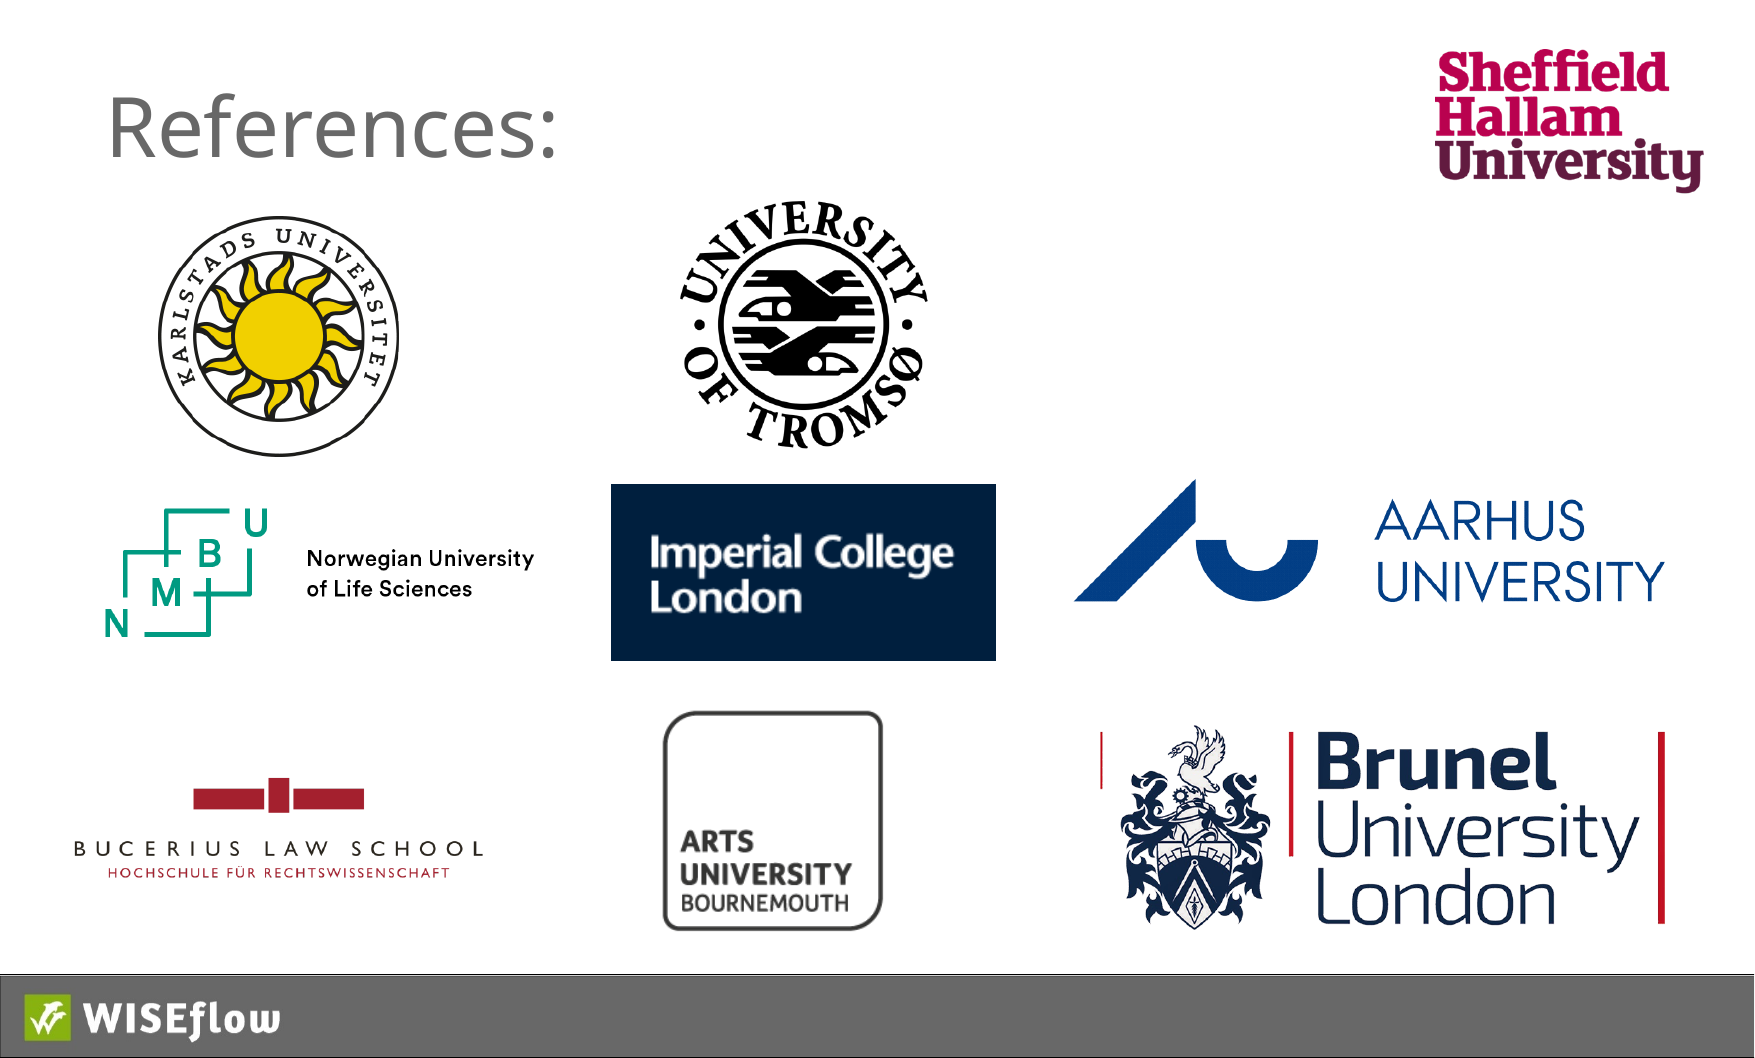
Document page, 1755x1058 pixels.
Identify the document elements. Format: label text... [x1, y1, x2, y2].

picture [1073, 477, 1665, 603]
picture [64, 200, 573, 678]
picture [0, 975, 1755, 1057]
picture [70, 773, 487, 883]
title References: [87, 42, 1667, 219]
picture [1100, 725, 1665, 931]
picture [611, 483, 996, 662]
picture [652, 700, 894, 943]
picture [1667, 49, 1704, 194]
picture [676, 198, 931, 449]
